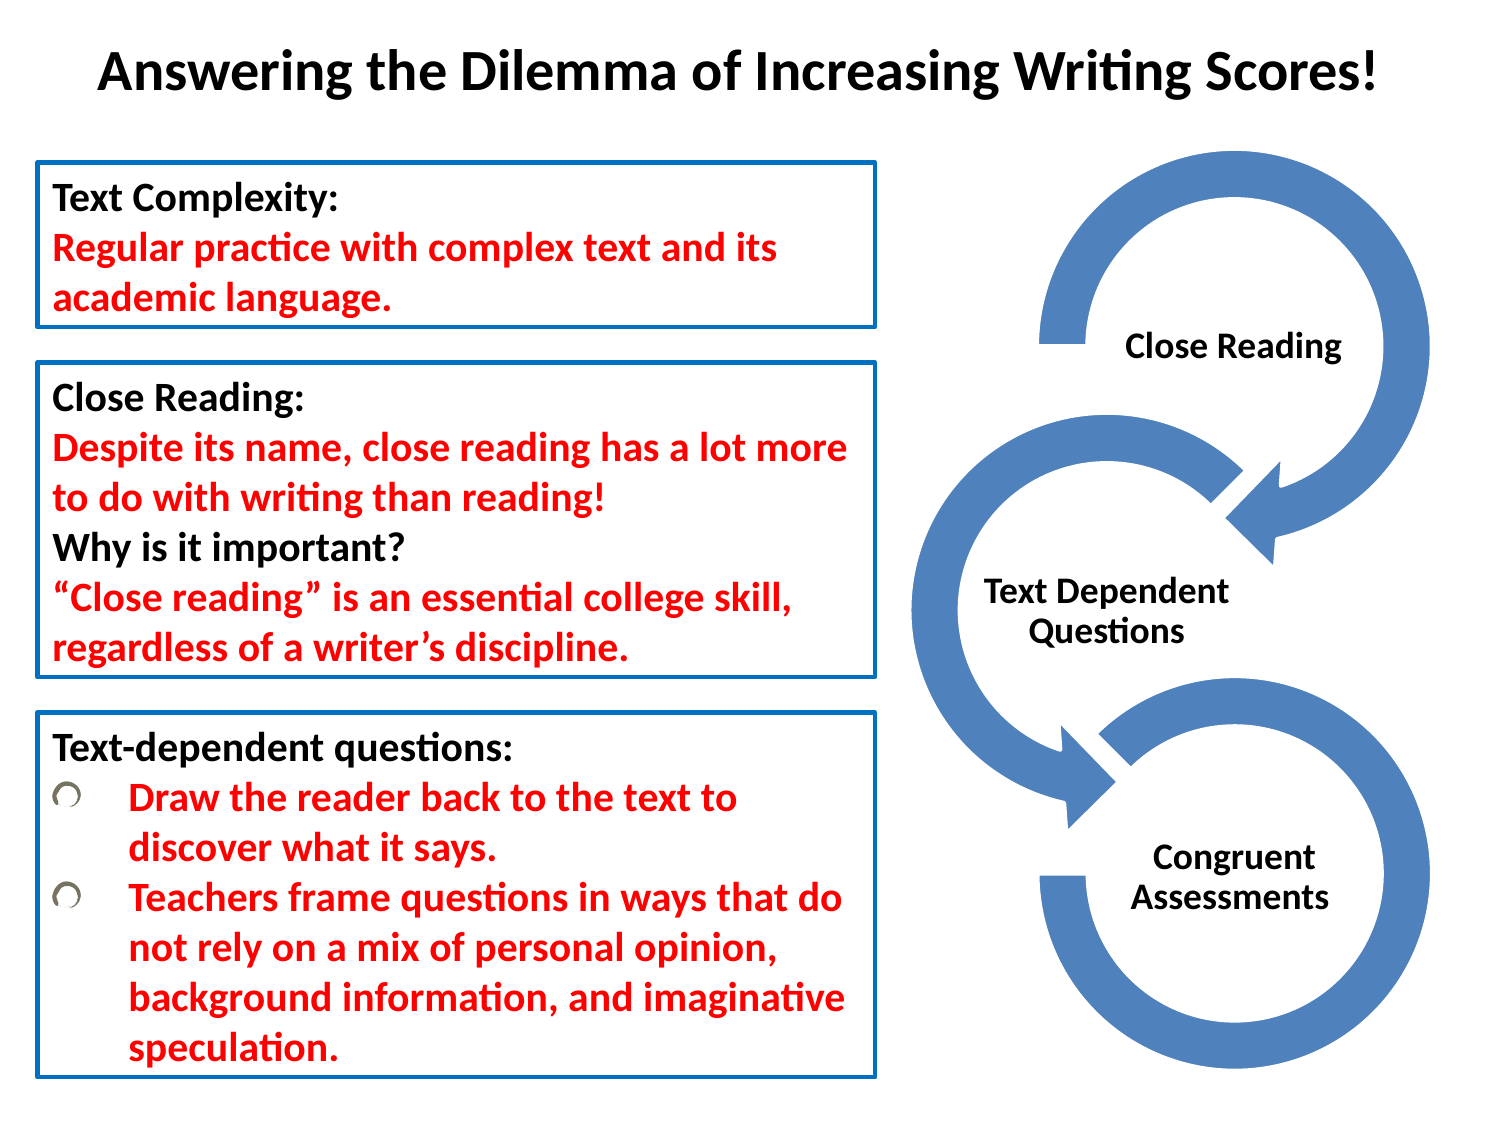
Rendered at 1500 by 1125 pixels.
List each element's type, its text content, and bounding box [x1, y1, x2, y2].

text_box Text-dependent questions: Draw the reader back to the text to discover what it says. Teachers frame questions in ways that do not rely on a mix of personal opinion, background information, and imaginative speculation. [37, 712, 734, 1078]
picture [52, 781, 82, 808]
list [739, 62, 1500, 1125]
text_box Text Complexity: Regular practice with complex text and its academic language. [37, 162, 734, 328]
text_box Answering the Dilemma of Increasing Writing Scores! [83, 24, 1396, 110]
text_box Close Reading: Despite its name, close reading has a lot more to do with writing than reading! Why is it important? “Close reading” is an essential college skill, regardless of a writer’s discipline. [37, 362, 734, 678]
picture [52, 881, 82, 909]
